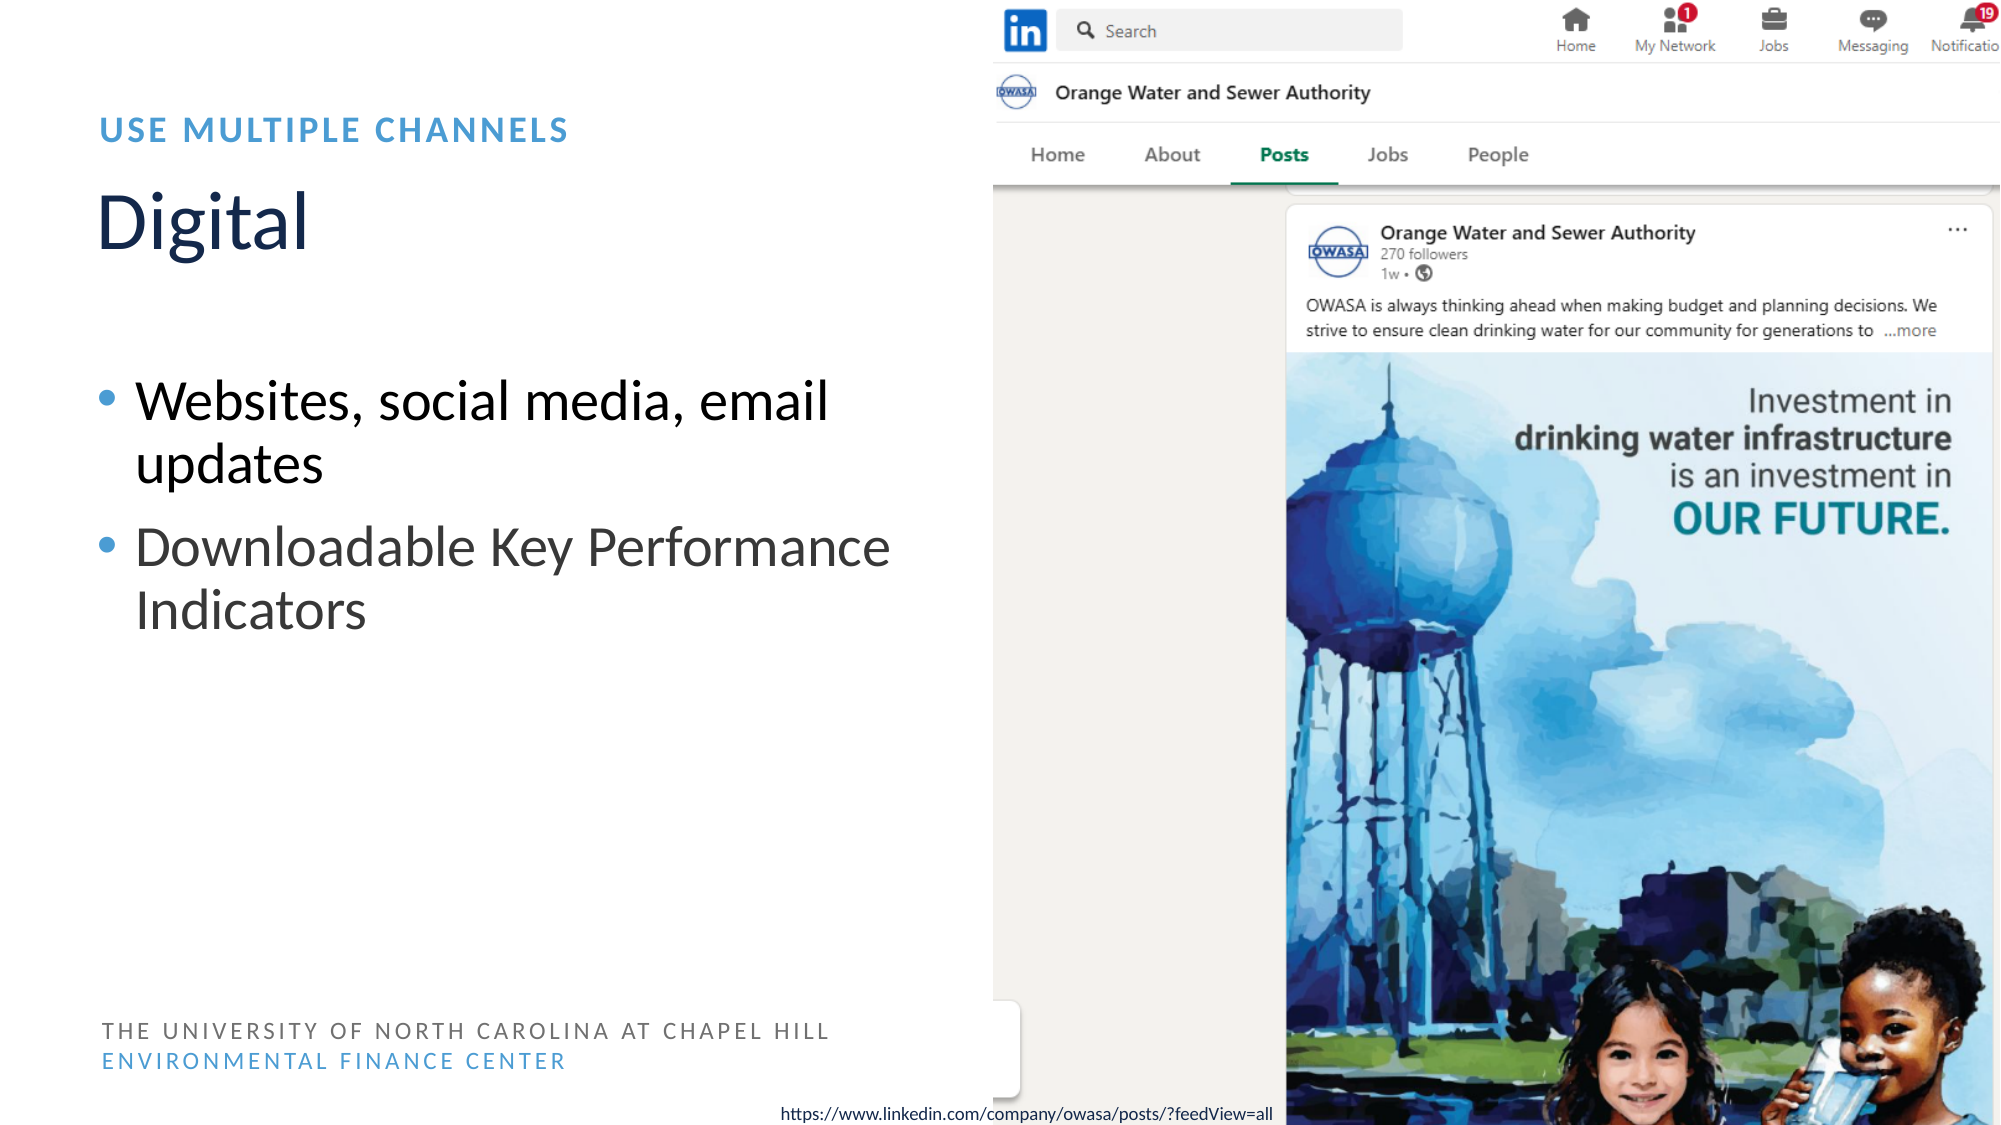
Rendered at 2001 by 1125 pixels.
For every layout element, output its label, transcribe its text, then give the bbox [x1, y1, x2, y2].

list Websites, social media, email updates Downloadable Key Performance Indicators [81, 362, 981, 942]
picture [993, 0, 2000, 1125]
list Use multiple channels [84, 102, 993, 144]
text_box https://www.linkedin.com/company/owasa/posts/?feedView=all [765, 1094, 993, 1125]
title Digital [81, 159, 993, 278]
